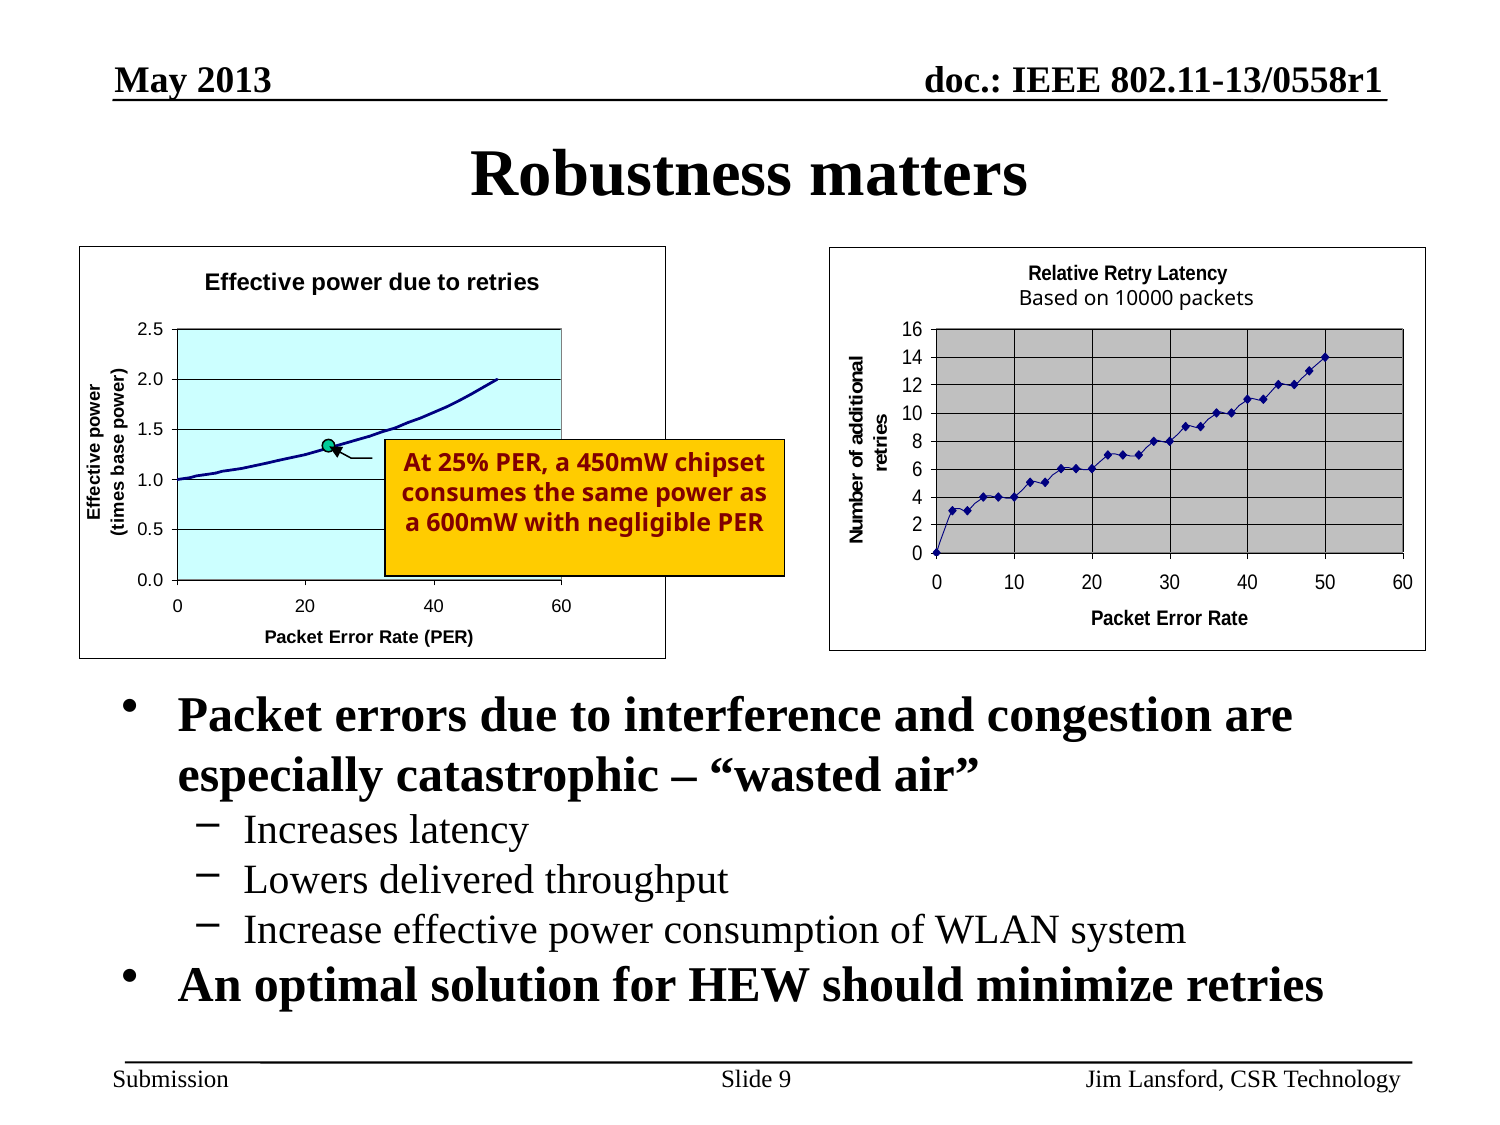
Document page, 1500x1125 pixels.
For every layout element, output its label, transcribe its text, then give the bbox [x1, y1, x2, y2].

list Packet errors due to interference and congestion are especially catastrophic – “wasted air” Increases latency Lowers delivered throughput Increase effective power consumption of WLAN system An optimal solution for HEW should minimize retries [106, 674, 1382, 934]
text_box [71, 239, 785, 665]
footer Jim Lansford, CSR Technology [1082, 1062, 1402, 1093]
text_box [821, 239, 1434, 659]
title Robustness matters [112, 112, 1388, 224]
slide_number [114, 54, 413, 100]
slide_number Slide 9 [712, 1062, 800, 1093]
